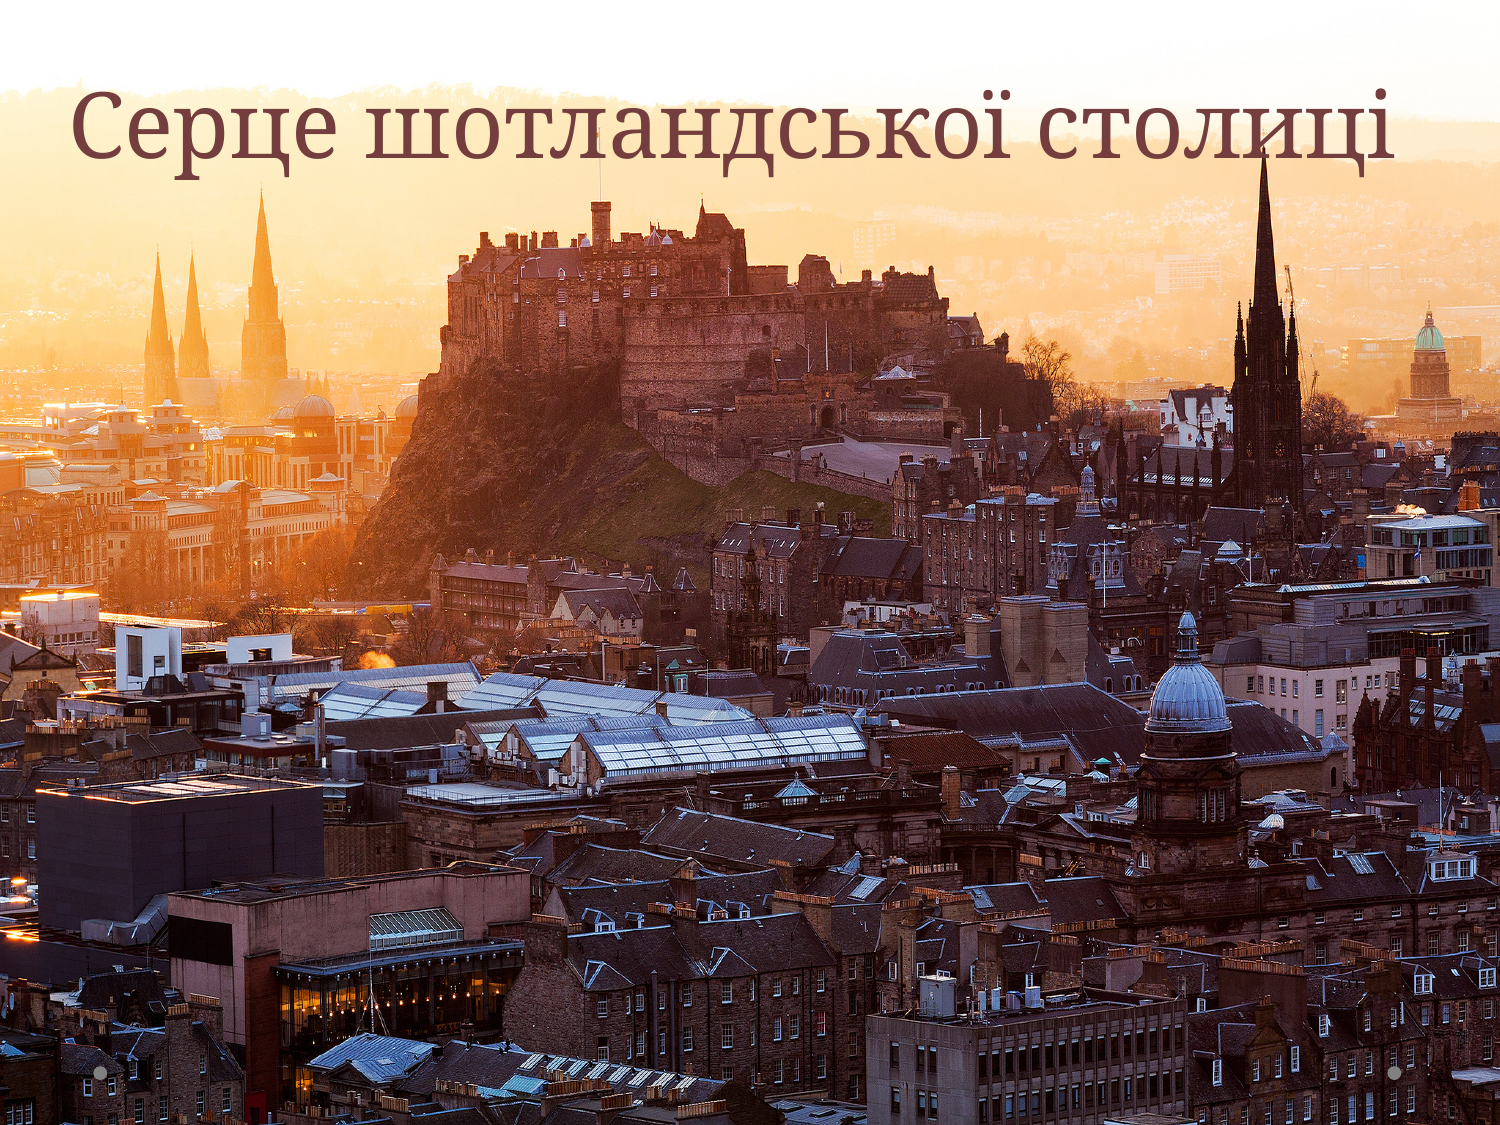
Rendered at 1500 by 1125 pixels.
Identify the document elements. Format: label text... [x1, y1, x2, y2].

picture [0, 0, 1500, 1125]
title Серце шотландської столиці [53, 66, 1500, 185]
